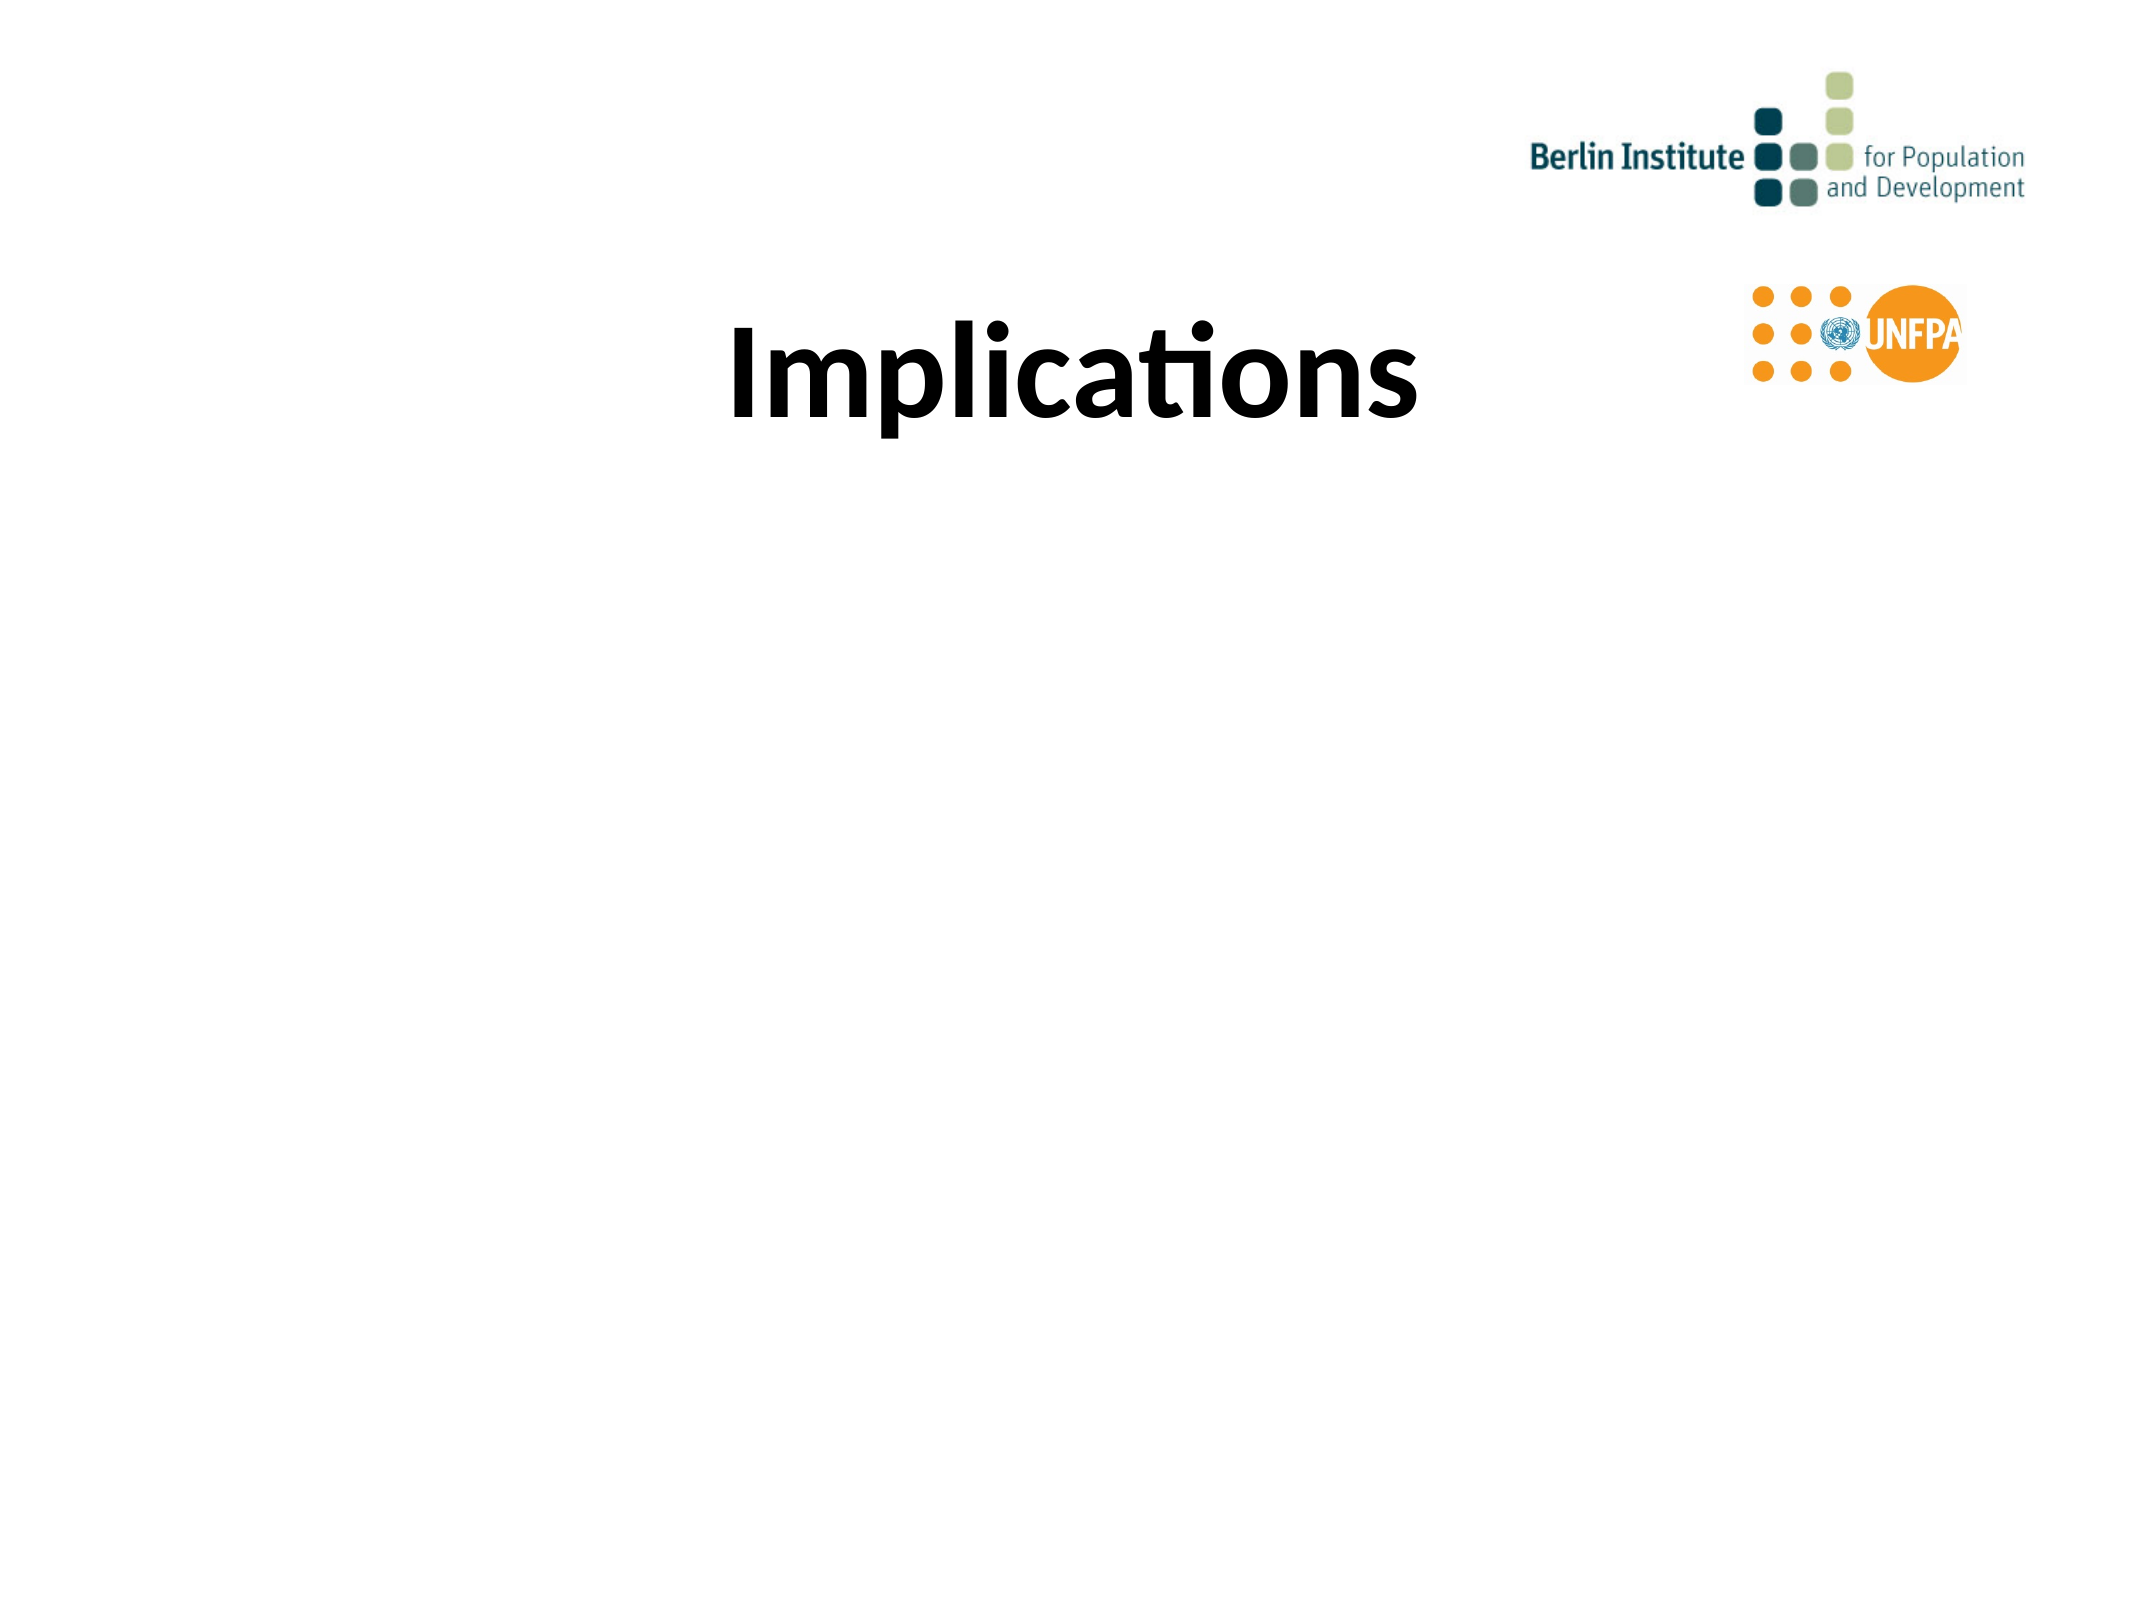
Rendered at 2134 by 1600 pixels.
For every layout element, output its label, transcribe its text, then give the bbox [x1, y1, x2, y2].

title Implications [113, 249, 2034, 517]
picture [1466, 0, 2134, 267]
